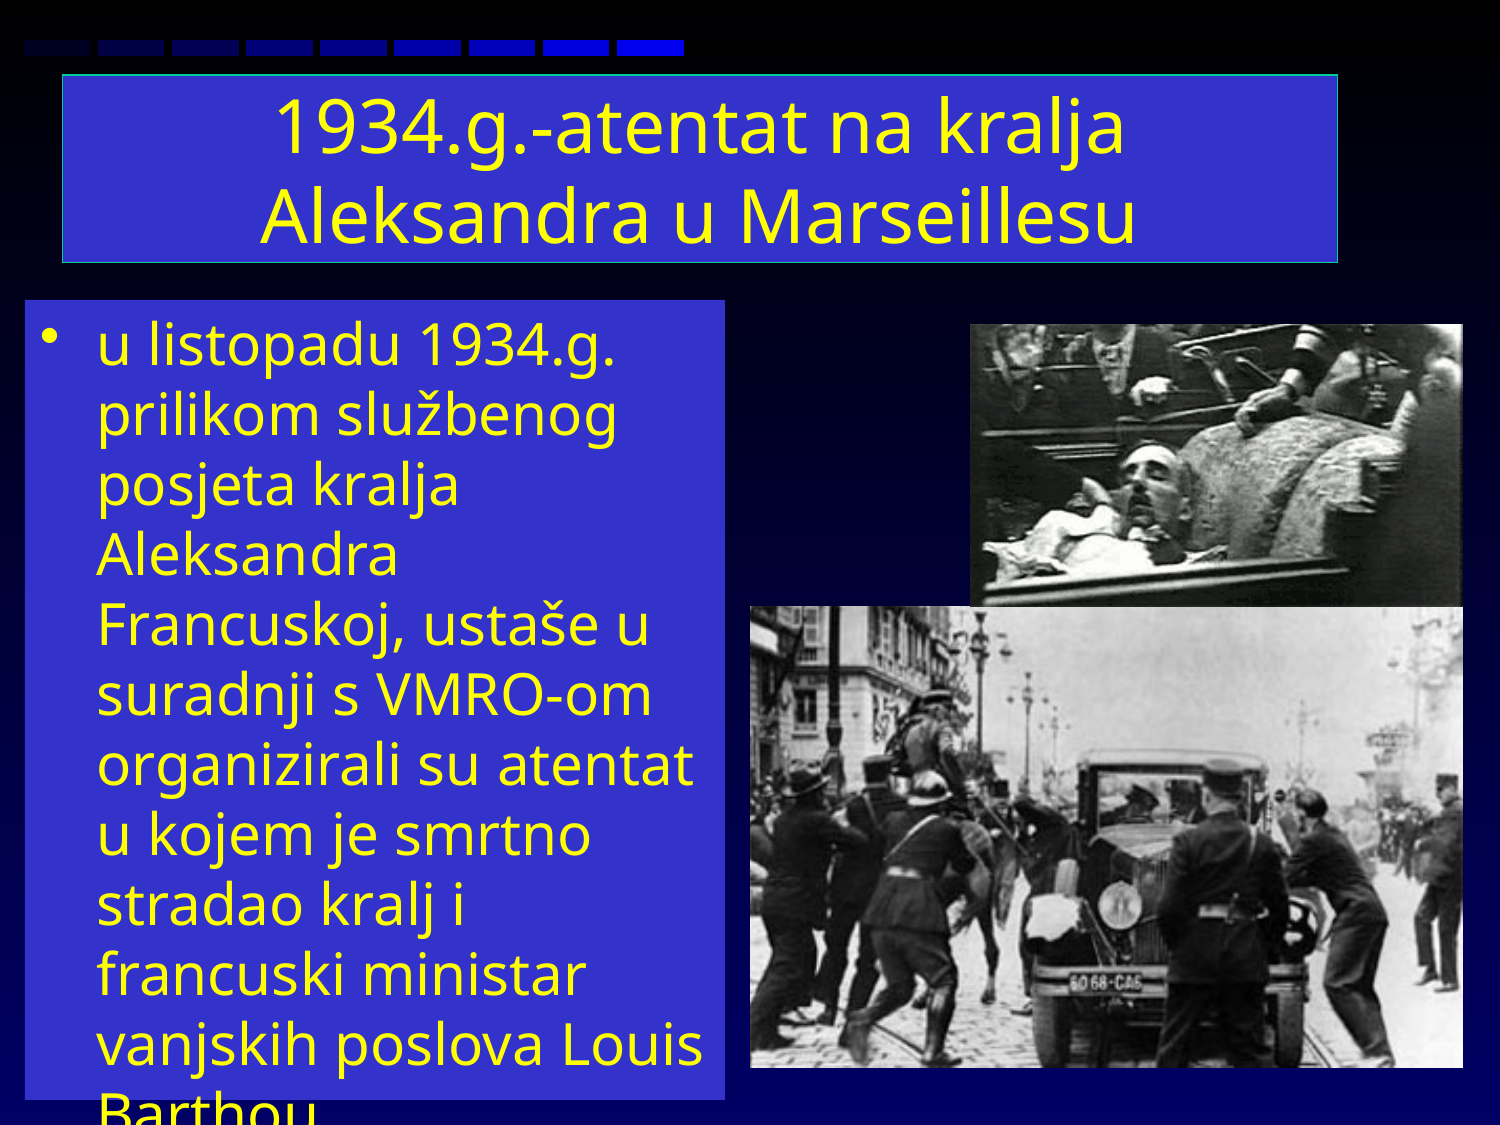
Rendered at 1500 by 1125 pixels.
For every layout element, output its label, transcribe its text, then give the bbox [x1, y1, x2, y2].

list u listopadu 1934.g. prilikom službenog posjeta kralja Aleksandra Francuskoj, ustaše u suradnji s VMRO-om organizirali su atentat u kojem je smrtno stradao kralj i francuski ministar vanjskih poslova Louis Barthou [24, 299, 726, 1101]
picture [24, 40, 1500, 56]
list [970, 324, 1463, 607]
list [749, 605, 1463, 1068]
title 1934.g.-atentat na kralja Aleksandra u Marseillesu [62, 74, 1338, 263]
